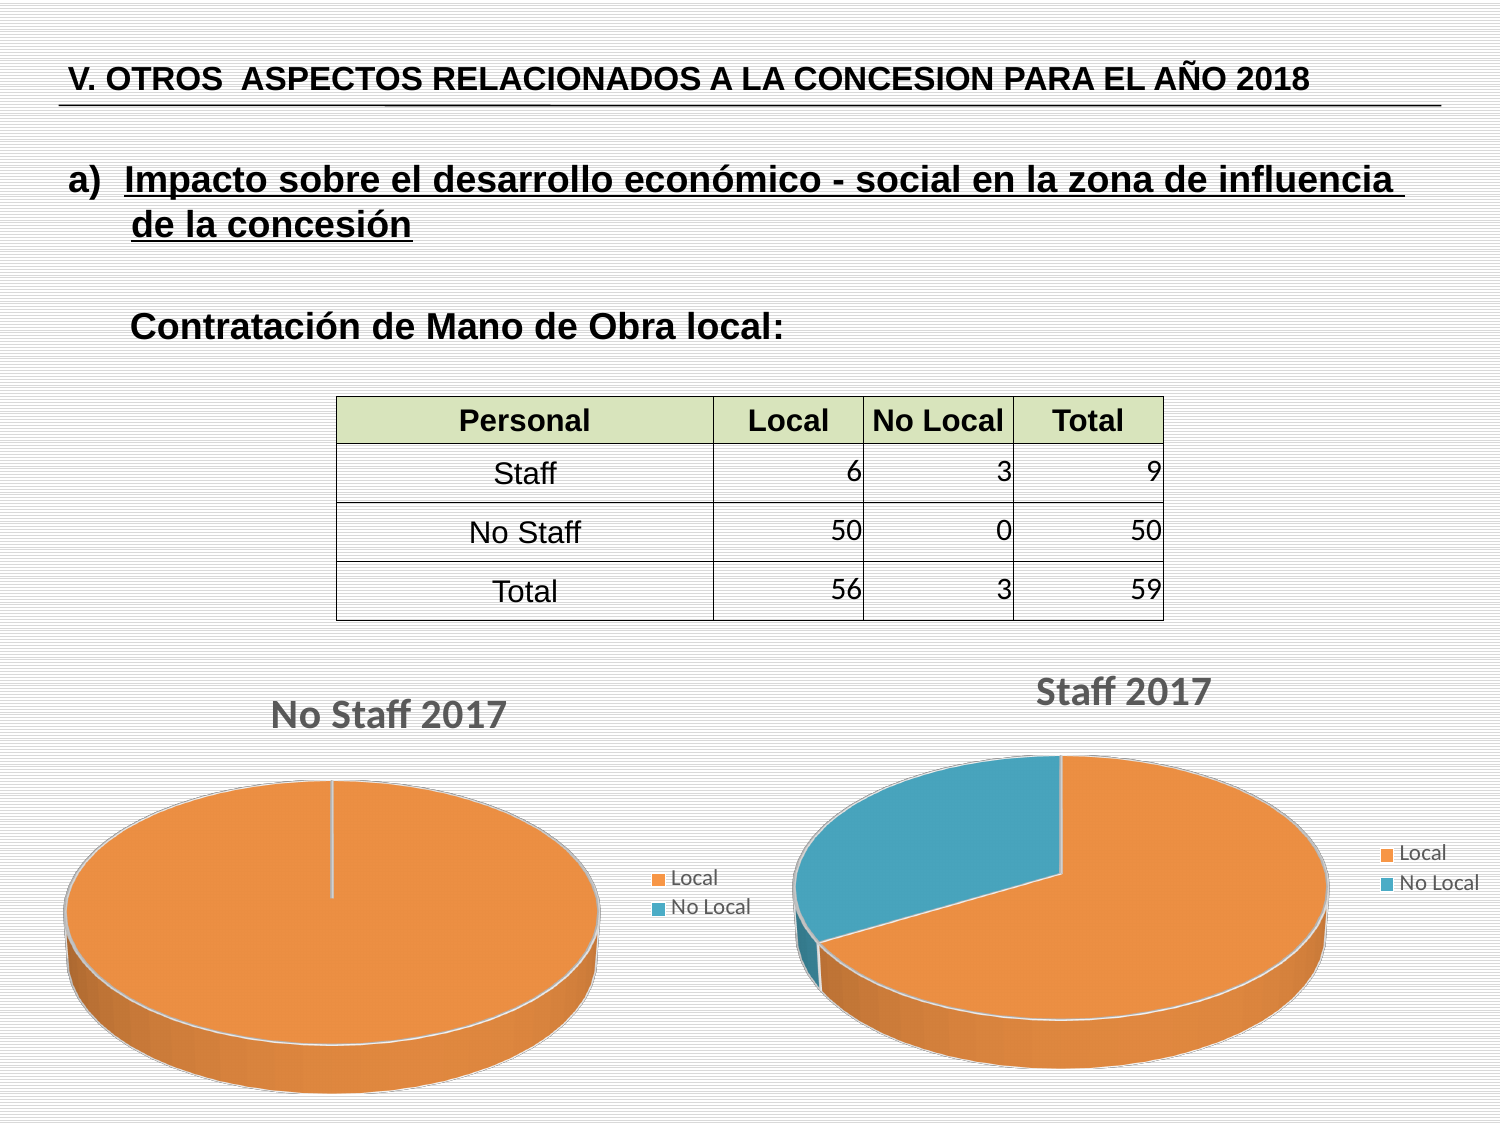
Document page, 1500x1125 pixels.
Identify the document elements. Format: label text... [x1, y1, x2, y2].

table_cell Total [337, 562, 713, 620]
table_header Total [1014, 397, 1163, 443]
table_header Personal [337, 397, 713, 443]
table_cell 50 [714, 503, 863, 561]
table_cell 50 [1014, 503, 1163, 561]
table_header Local [714, 397, 863, 443]
table_cell Staff [337, 444, 713, 502]
table_cell 6 [714, 444, 863, 502]
text_box Contratación de Mano de Obra local: [115, 294, 800, 355]
chart [20, 644, 1500, 1120]
table_header No Local [864, 397, 1013, 443]
table_cell 3 [864, 562, 1013, 620]
table_cell 56 [714, 562, 863, 620]
table_cell 0 [864, 503, 1013, 561]
table_cell 3 [864, 444, 1013, 502]
table_cell 59 [1014, 562, 1163, 620]
table_cell No Staff [337, 503, 713, 561]
text_box V. OTROS ASPECTOS RELACIONADOS A LA CONCESION PARA EL AÑO 2018 [53, 50, 1496, 105]
table_cell 9 [1014, 444, 1163, 502]
text_box Impacto sobre el desarrollo económico - social en la zona de influencia de la concesión [53, 147, 1436, 253]
